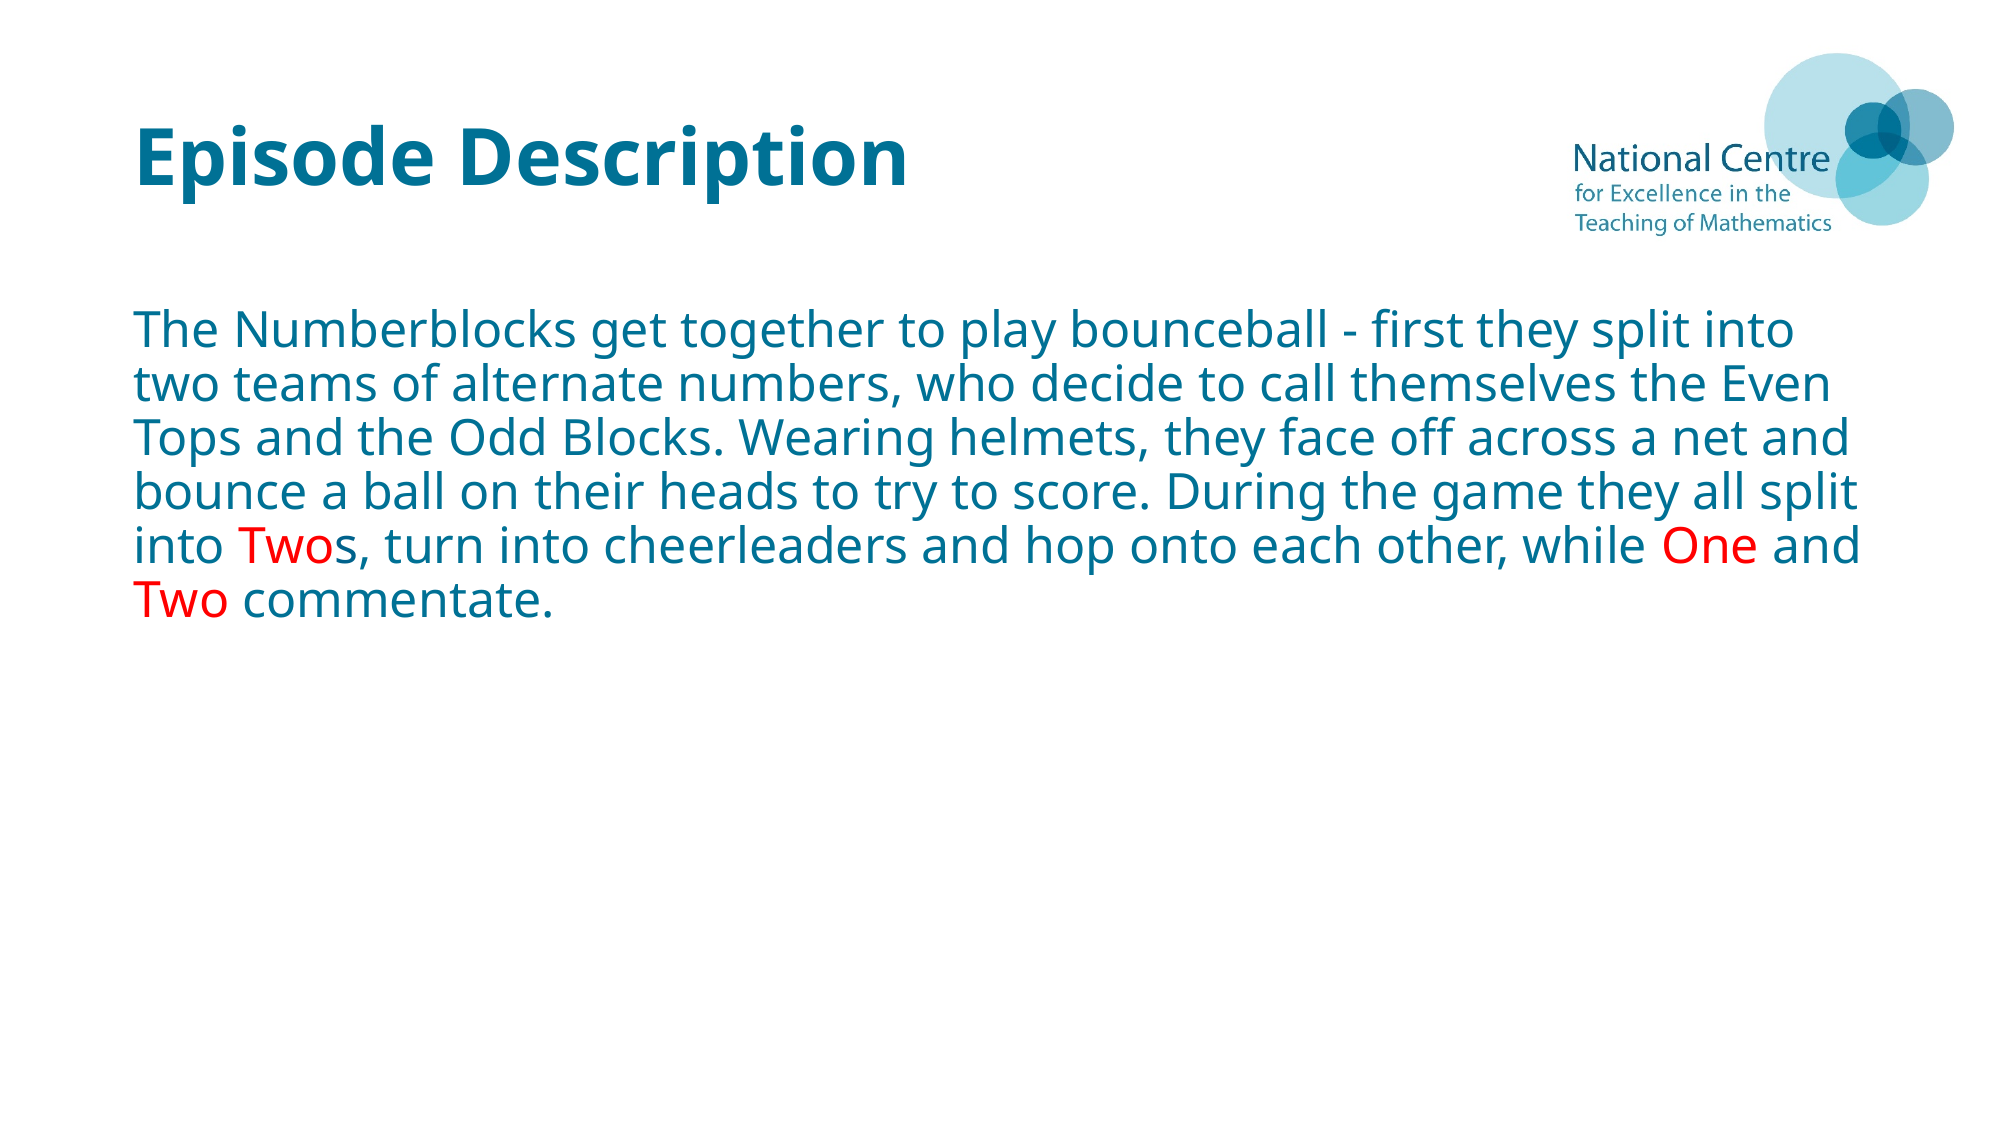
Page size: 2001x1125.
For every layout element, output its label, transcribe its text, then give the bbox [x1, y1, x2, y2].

subtitle The Numberblocks get together to play bounceball - first they split into two teams of alternate numbers, who decide to call themselves the Even Tops and the Odd Blocks. Wearing helmets, they face off across a net and bounce a ball on their heads to try to score. During the game they all split into Twos, turn into cheerleaders and hop onto each other, while One and Two commentate. [118, 296, 1885, 956]
picture [1556, 34, 1970, 247]
title Episode Description [118, 109, 1358, 211]
